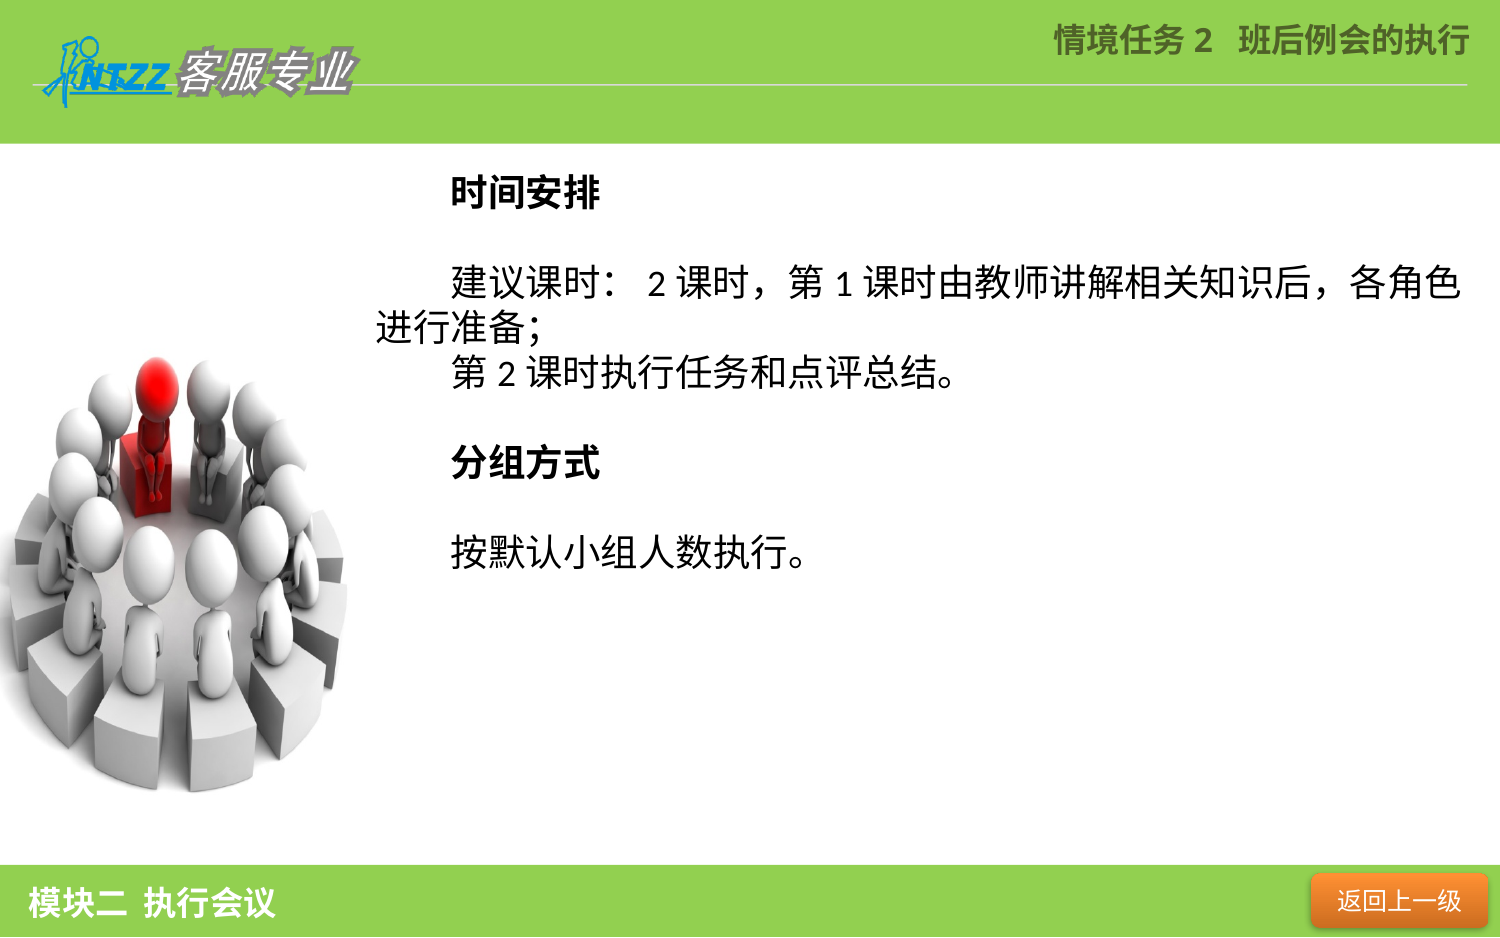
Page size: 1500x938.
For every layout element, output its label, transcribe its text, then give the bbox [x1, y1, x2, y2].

picture [101, 73, 111, 85]
picture [82, 40, 96, 55]
picture [40, 36, 85, 108]
text_box 时间安排 建议课时：2课时，第1课时由教师讲解相关知识后，各角色进行准备； 第2课时执行任务和点评总结。 分组方式 按默认小组人数执行。 [360, 161, 1483, 582]
picture [67, 36, 362, 108]
text_box [0, 0, 1500, 144]
text_box [0, 864, 1500, 937]
picture [85, 85, 92, 91]
picture [74, 48, 86, 66]
text_box 情境任务2 班后例会的执行 [1033, 13, 1483, 65]
picture [63, 44, 75, 72]
picture [0, 314, 356, 836]
text_box 模块二 执行会议 [17, 876, 337, 928]
picture [74, 64, 84, 87]
text_box 返回上一级 [1311, 873, 1489, 929]
